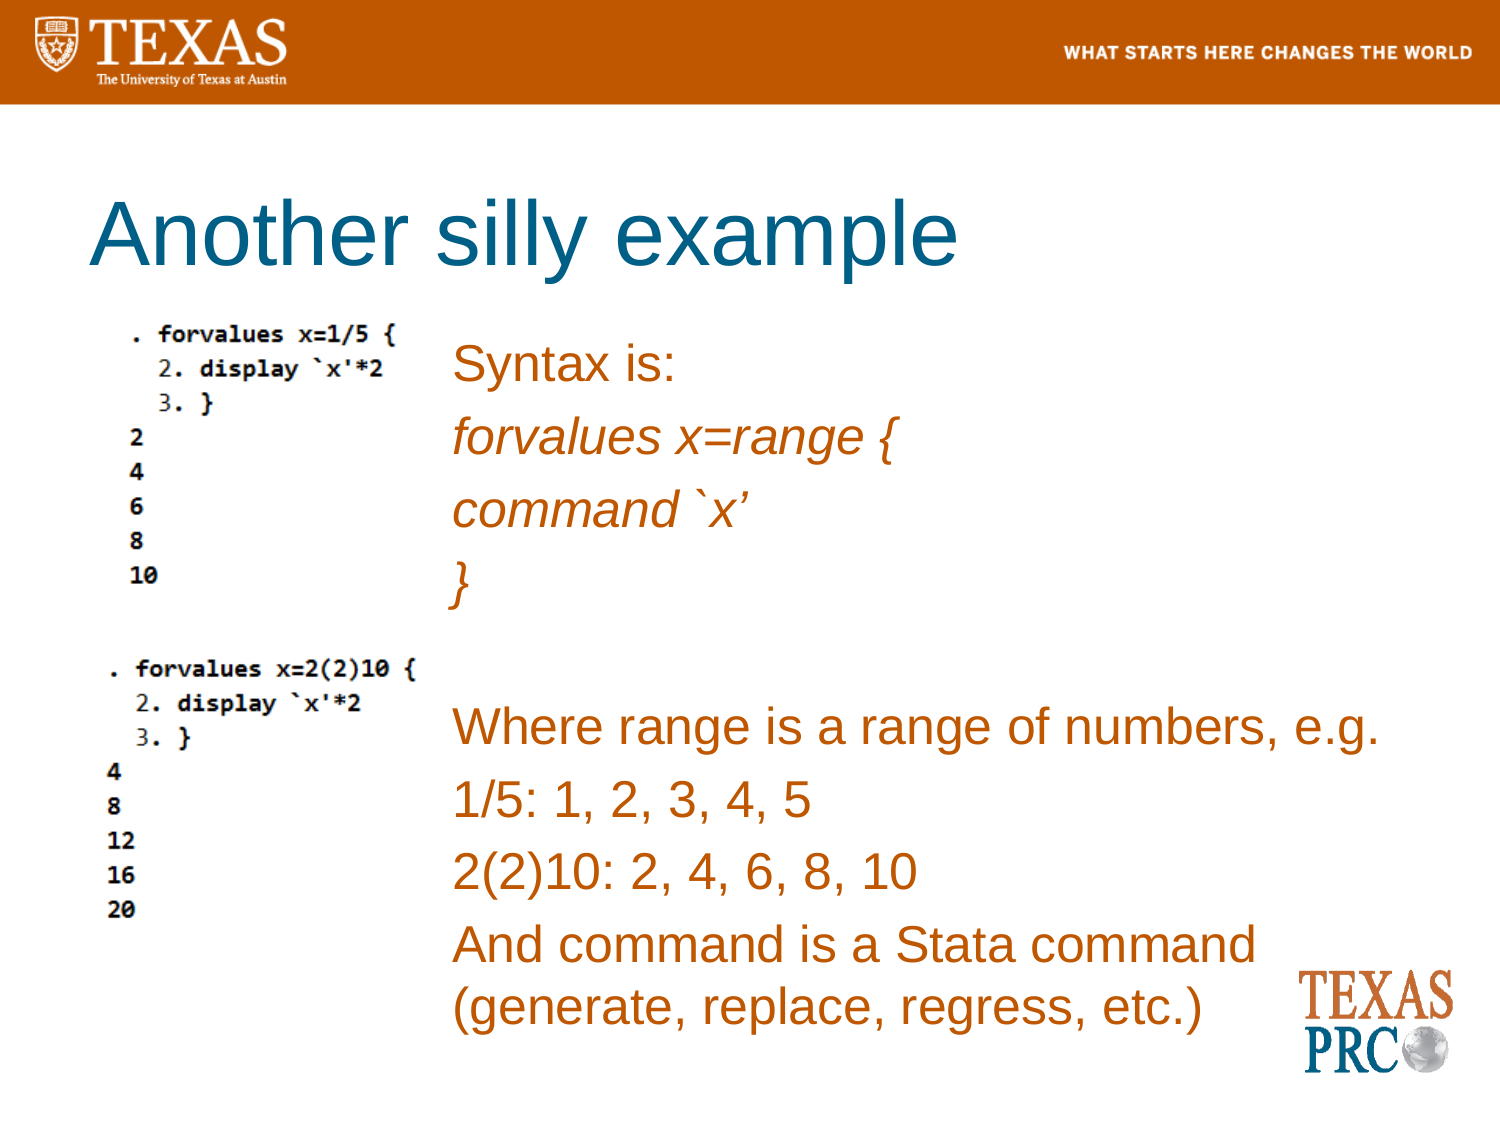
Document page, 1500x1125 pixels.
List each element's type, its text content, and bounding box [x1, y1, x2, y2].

title Another silly example [74, 135, 1425, 323]
picture [0, 0, 1500, 1125]
list Syntax is: forvalues x=range { command `x’ } Where range is a range of numbers, e.g. 1/5: 1, 2, 3, 4, 5 2(2)10: 2, 4, 6, 8, 10 And command is a Stata command (generate, replace, regress, etc.) [437, 322, 1475, 1048]
